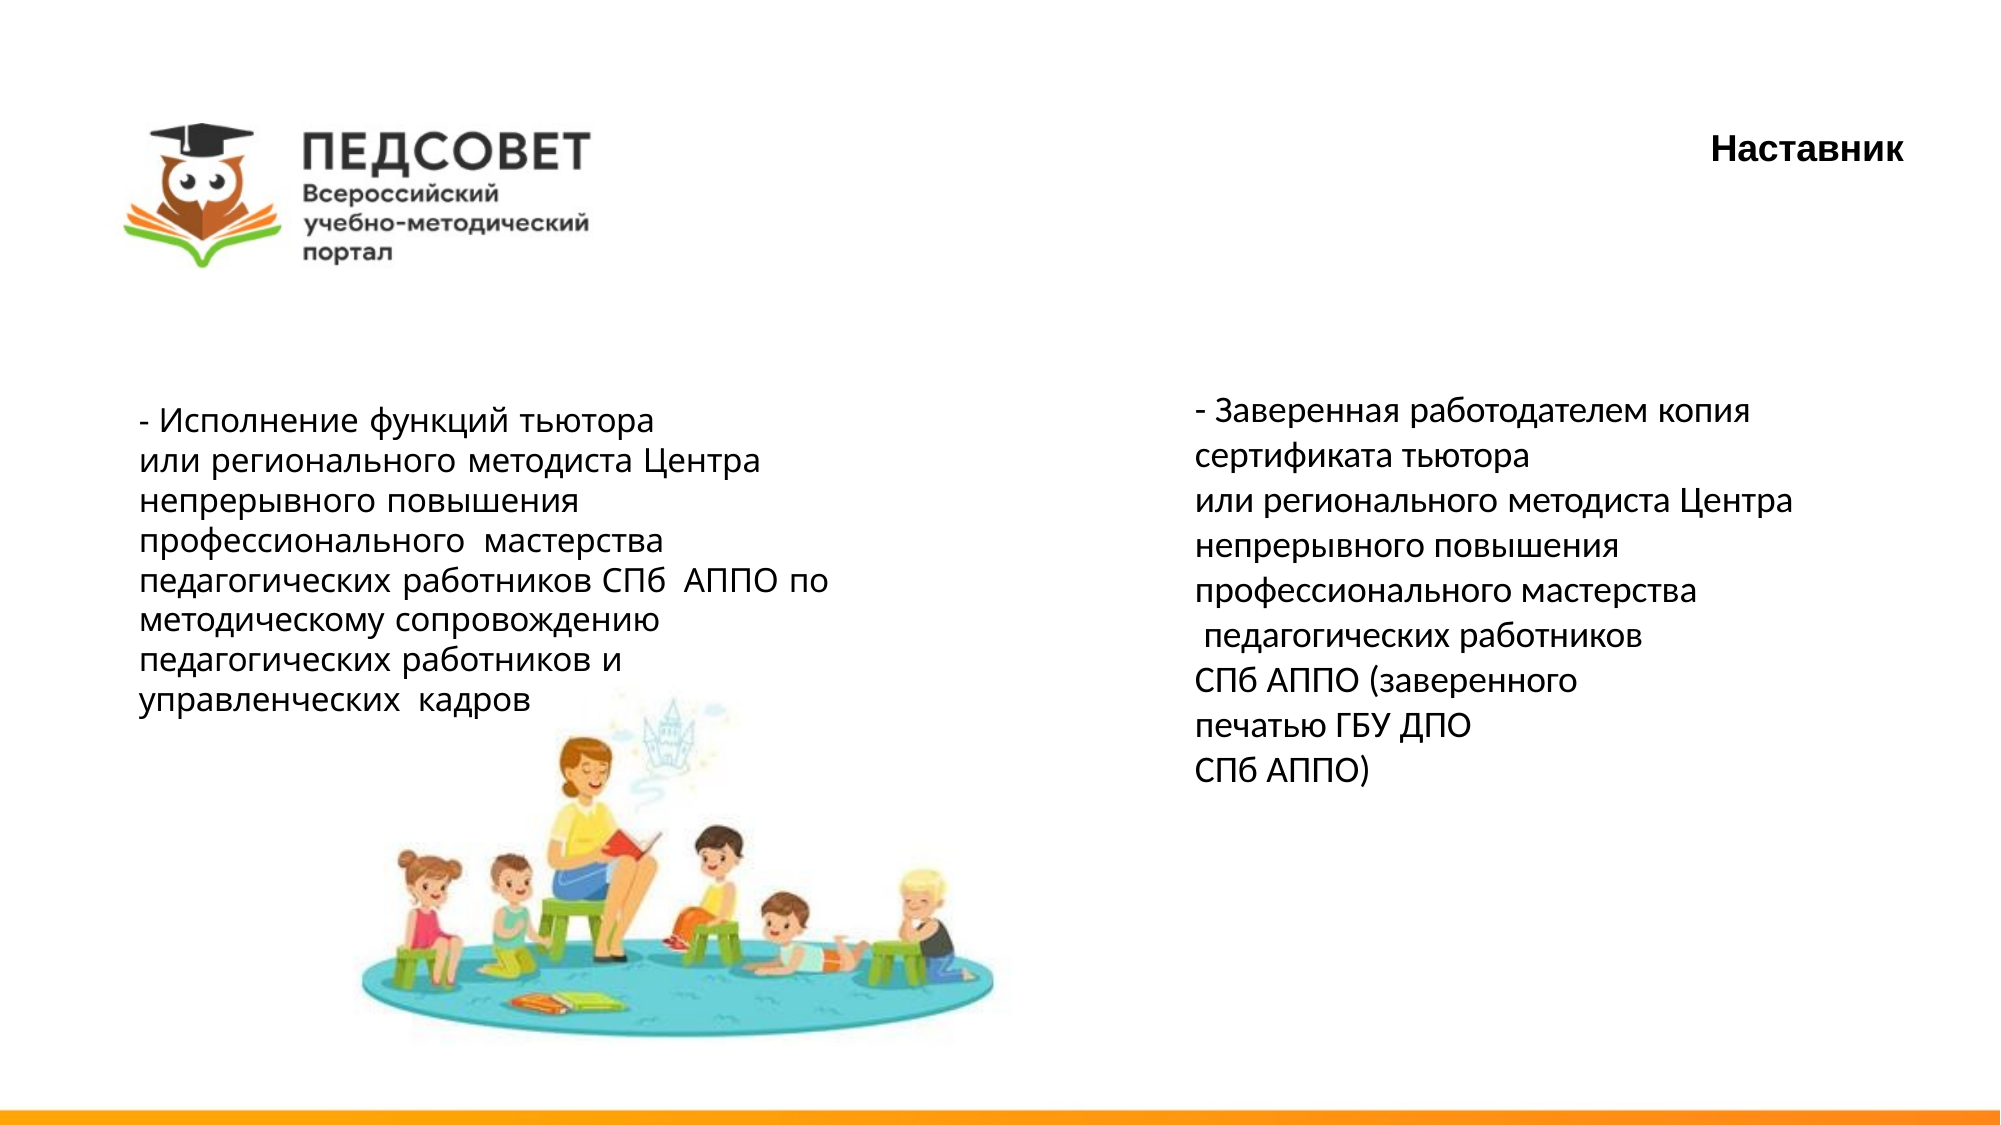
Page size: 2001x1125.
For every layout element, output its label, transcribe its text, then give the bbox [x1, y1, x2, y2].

title Наставник [1708, 121, 1908, 312]
text_box - Заверенная работодателем копия сертификата тьютора или регионального методиста Центра непрерывного повышения профессионального мастерства педагогических работников СПб АППО (заверенного печатью ГБУ ДПО СПб АППО) [1192, 382, 1871, 791]
text_box - Исполнение функций тьютора или регионального методиста Центра непрерывного повышения профессионального мастерства педагогических работников СПб АППО по методическому сопровождению педагогических работников и управленческих кадров [136, 396, 869, 719]
picture [0, 123, 2000, 1125]
